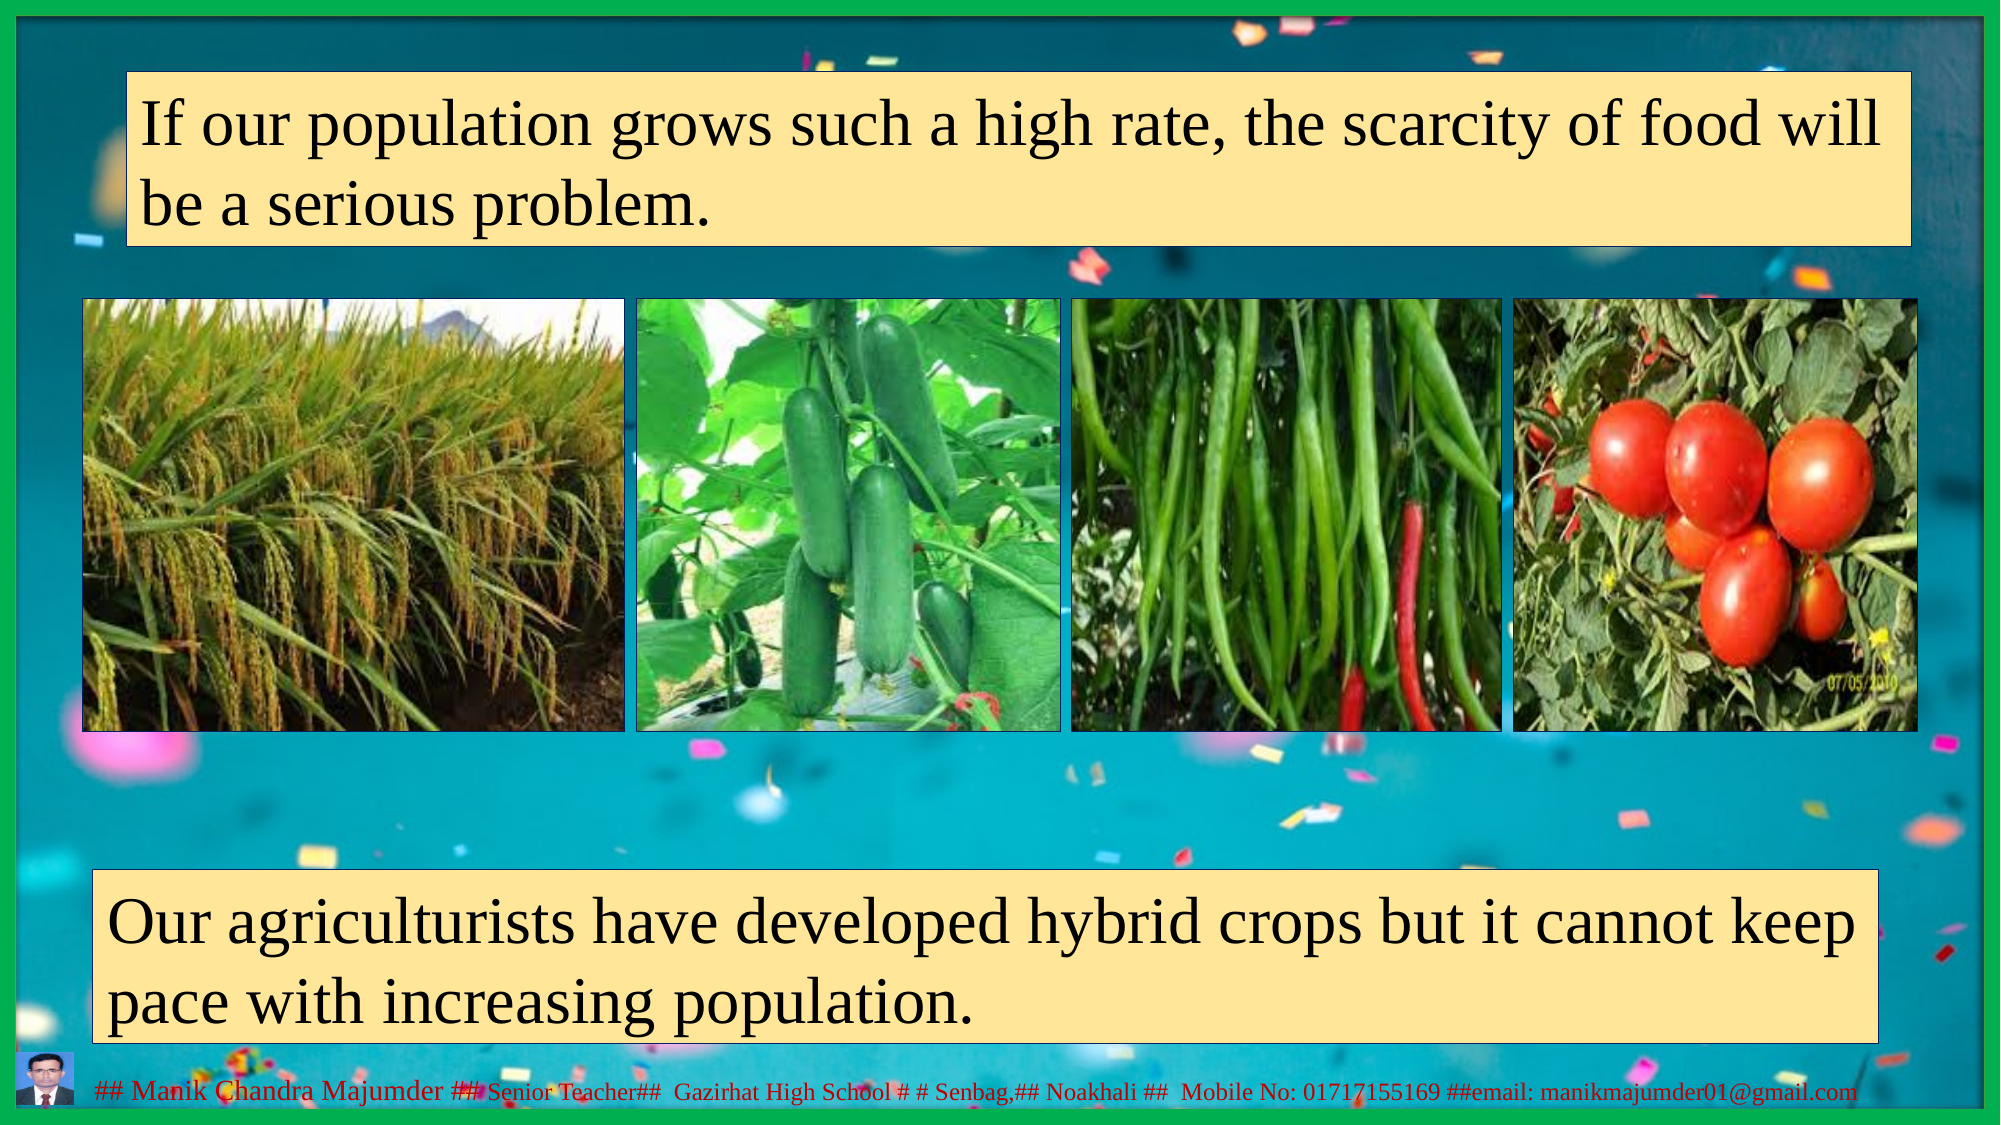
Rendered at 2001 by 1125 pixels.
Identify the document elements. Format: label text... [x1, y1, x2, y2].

text_box [0, 0, 2000, 1125]
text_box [82, 298, 1918, 732]
picture [17, 1052, 74, 1105]
text_box If our population grows such a high rate, the scarcity of food will be a serious problem. [126, 71, 1912, 247]
text_box Our agriculturists have developed hybrid crops but it cannot keep pace with increasing population. [92, 869, 1879, 1044]
picture [1976, 441, 1982, 449]
